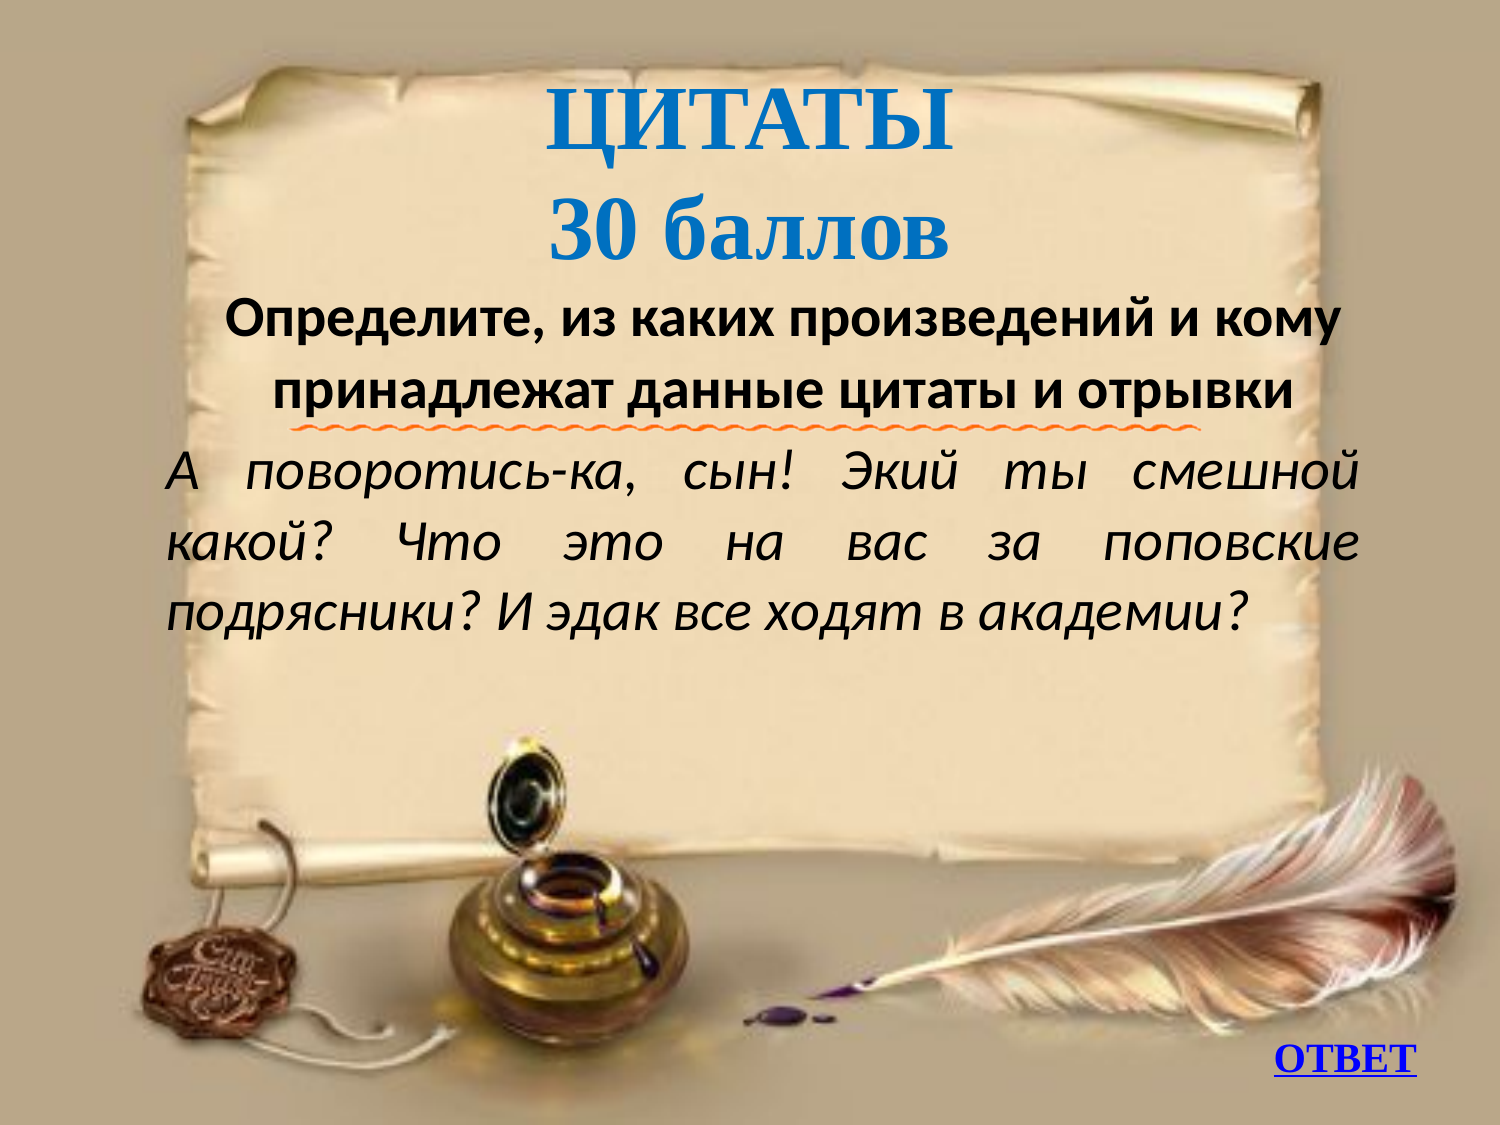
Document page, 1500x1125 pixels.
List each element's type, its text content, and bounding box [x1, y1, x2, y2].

picture [0, 0, 1500, 1125]
text_box ОТВЕТ [1258, 1023, 1433, 1088]
title ЦИТАТЫ 30 баллов [74, 44, 1426, 292]
list Определите, из каких произведений и кому принадлежат данные цитаты и отрывки А поворотись-ка, сын! Экий ты смешной какой? Что это на вас за поповские подрясники? И эдак все ходят в академии? [135, 262, 1377, 1006]
